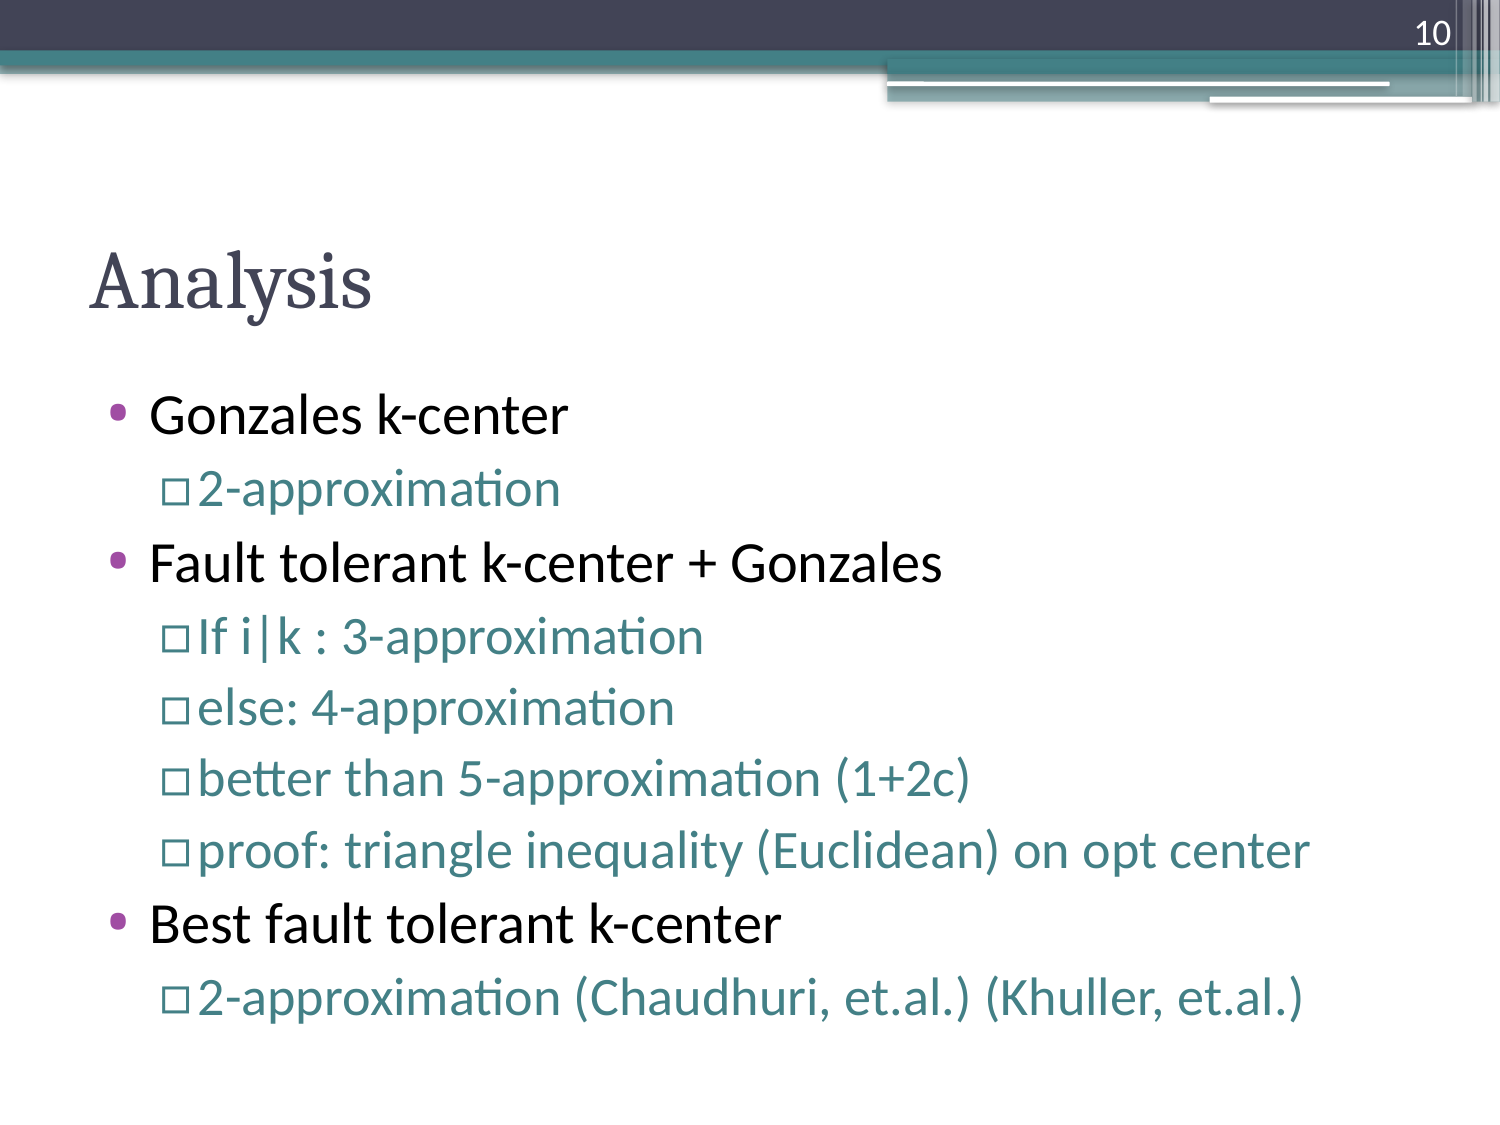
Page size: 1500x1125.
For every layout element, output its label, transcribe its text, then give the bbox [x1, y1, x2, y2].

title Analysis [75, 187, 1425, 363]
slide_number 10 [1341, 0, 1466, 61]
list Gonzales k-center 2-approximation Fault tolerant k-center + Gonzales If i|k : 3-approximation else: 4-approximation better than 5-approximation (1+2c) proof: triangle inequality (Euclidean) on opt center Best fault tolerant k-center 2-approximation (Chaudhuri, et.al.) (Khuller, et.al.) [75, 368, 1425, 1079]
